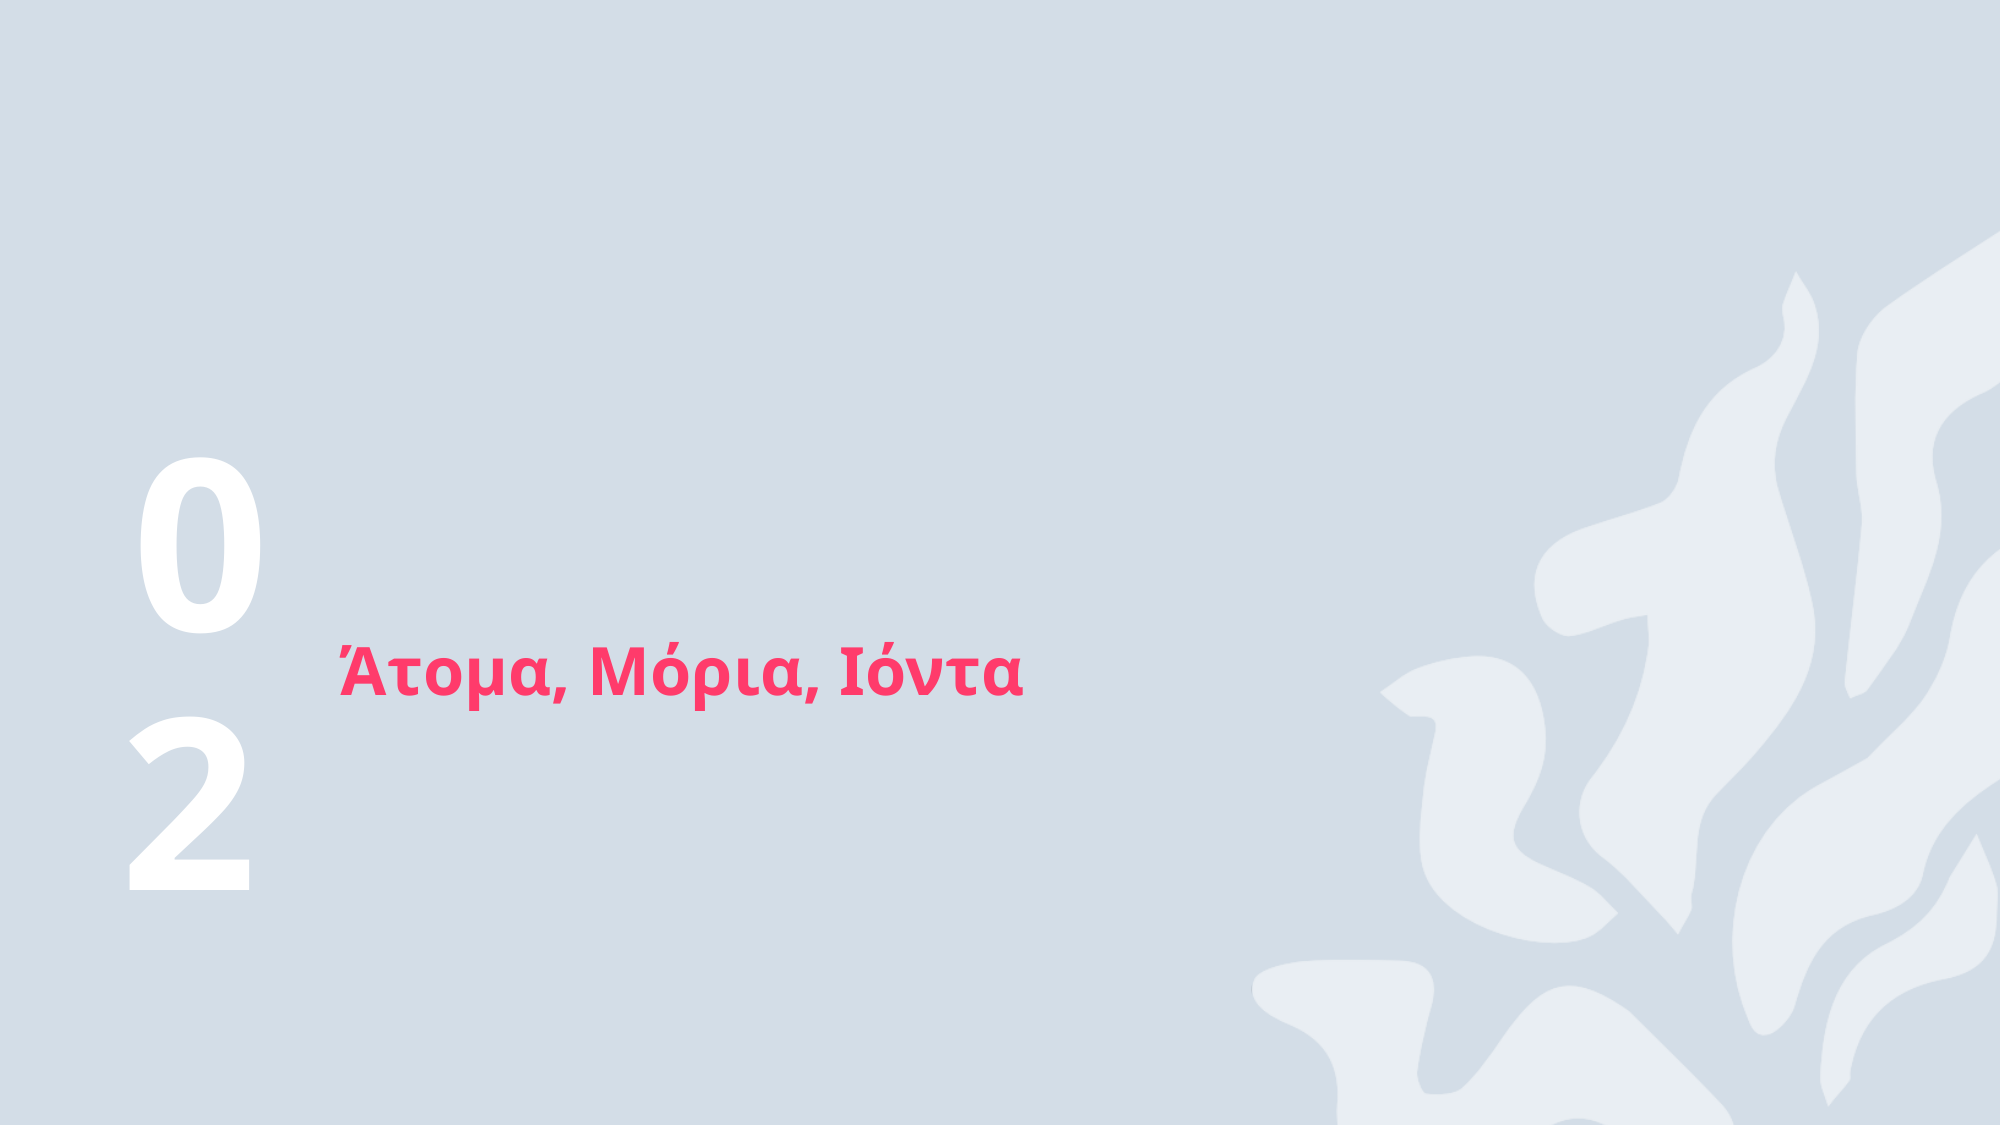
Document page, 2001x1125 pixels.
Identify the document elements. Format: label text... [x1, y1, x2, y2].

title Άτομα, Μόρια, Ιόντα [325, 562, 1893, 717]
list 02 [53, 562, 325, 805]
